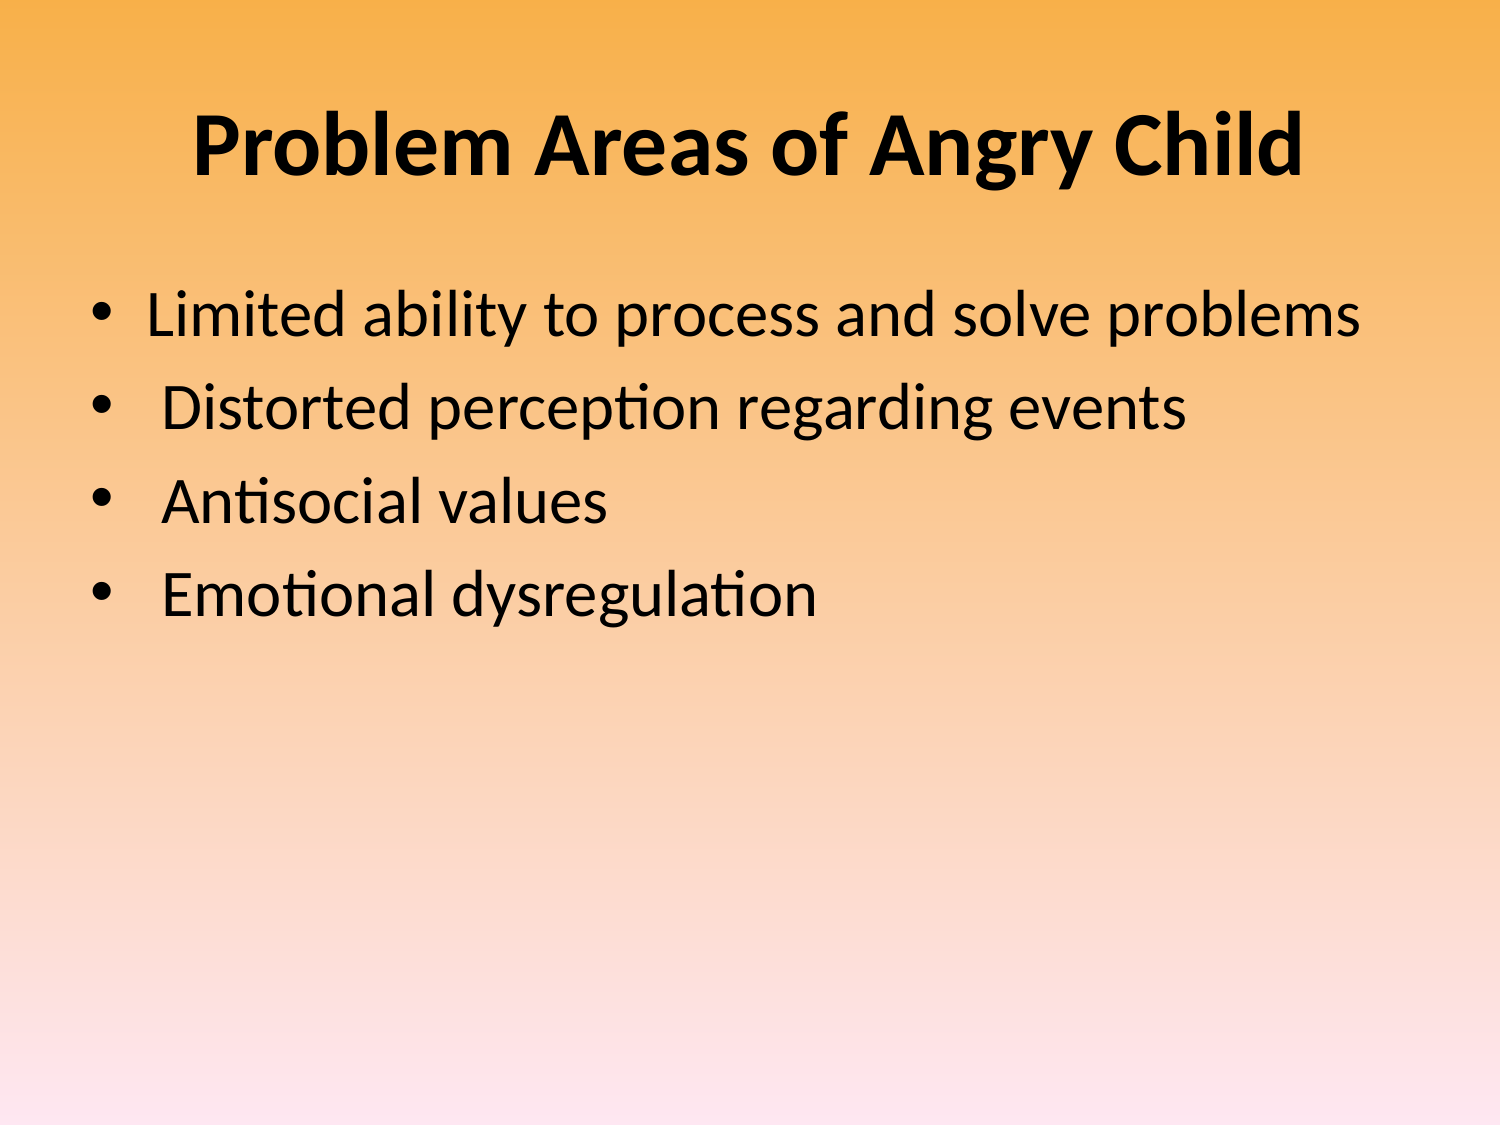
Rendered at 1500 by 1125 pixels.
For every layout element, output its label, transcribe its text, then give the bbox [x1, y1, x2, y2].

list Limited ability to process and solve problems Distorted perception regarding events Antisocial values Emotional dysregulation [75, 262, 1425, 1005]
title Problem Areas of Angry Child [75, 45, 1425, 233]
